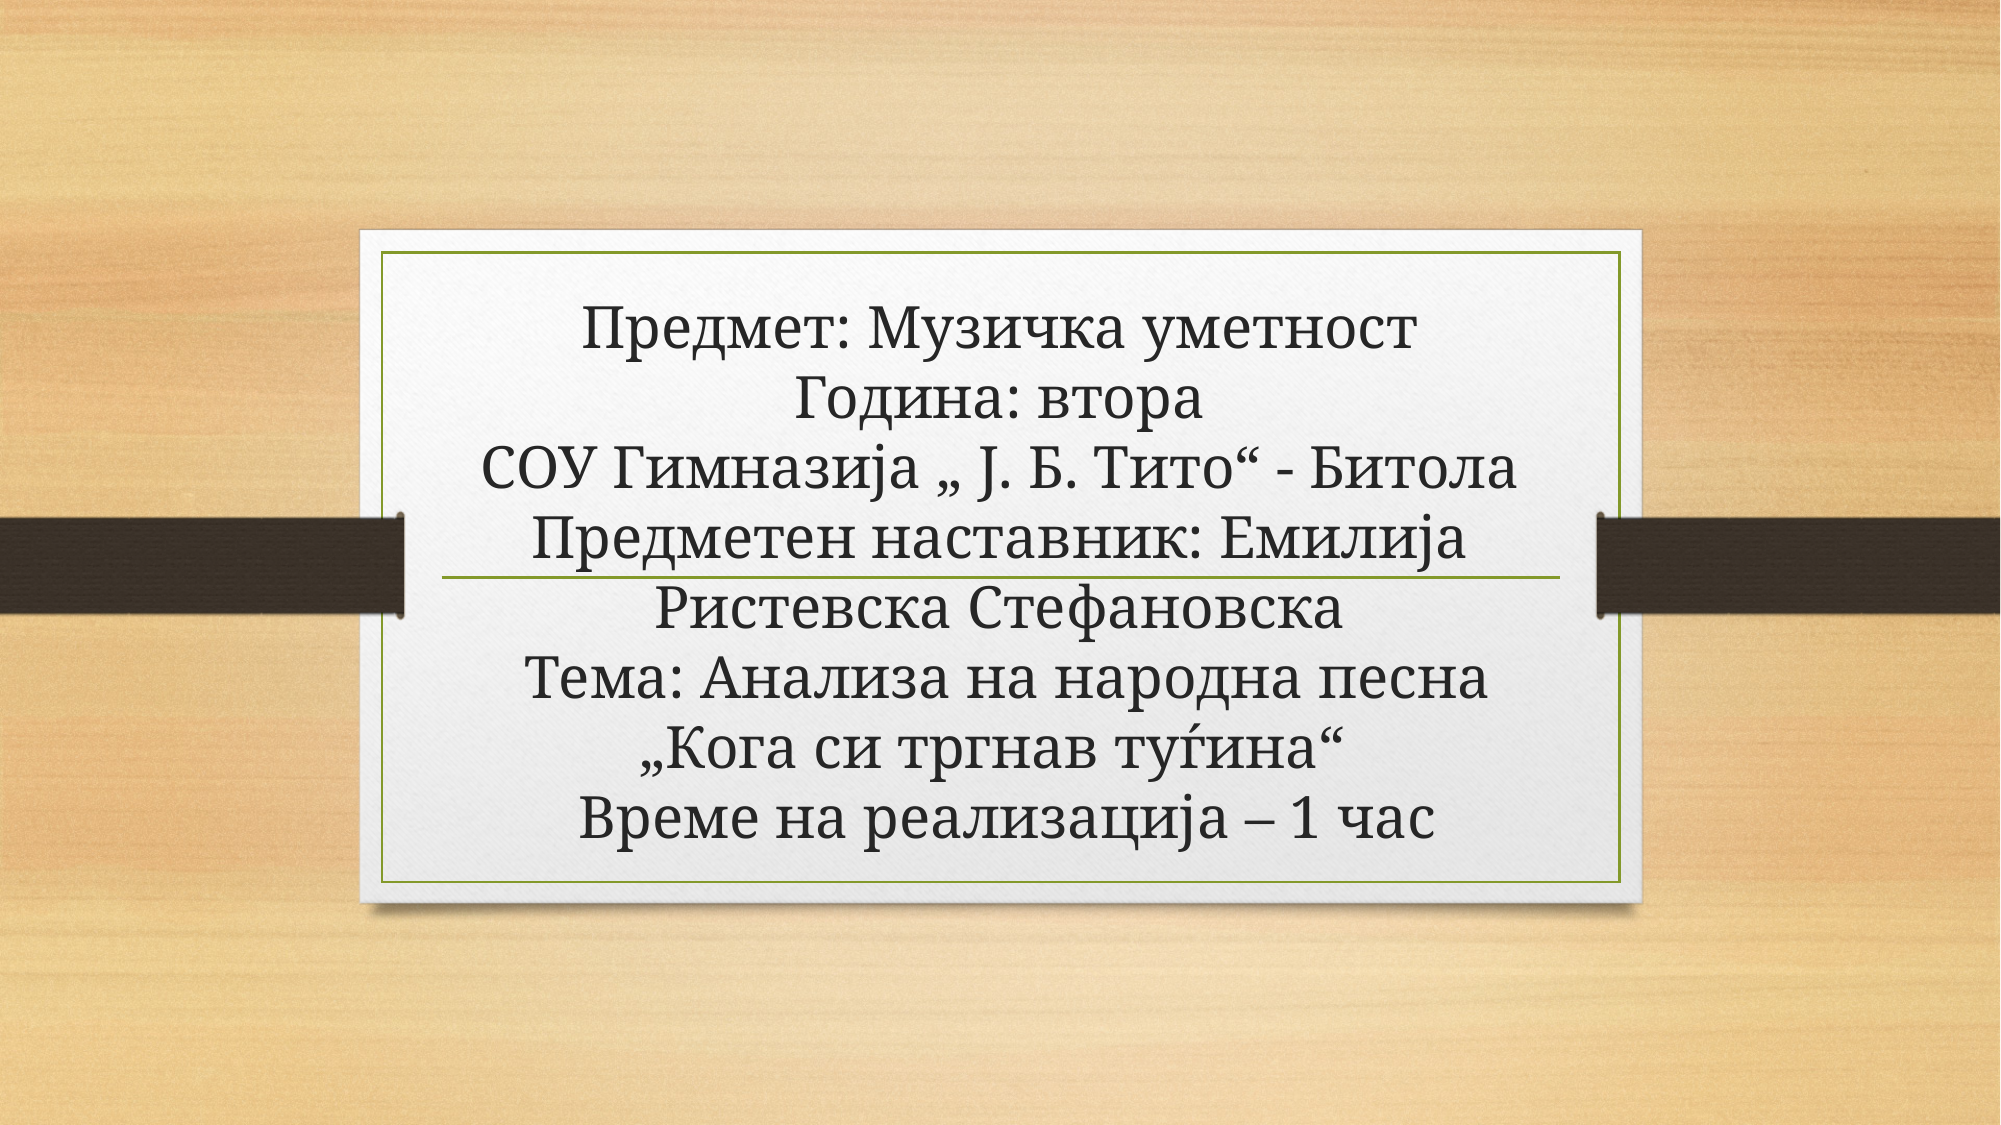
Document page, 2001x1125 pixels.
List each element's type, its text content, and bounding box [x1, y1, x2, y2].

title Предмет: Музичка уметност Година: втора СОУ Гимназија „ Ј. Б. Тито“ - Битола Предметен наставник: Емилија Ристевска Стефановска Тема: Анализа на народна песна „Кога си тргнав туѓина“ Време на реализација – 1 час [430, 443, 1570, 993]
picture [0, 0, 2001, 1125]
